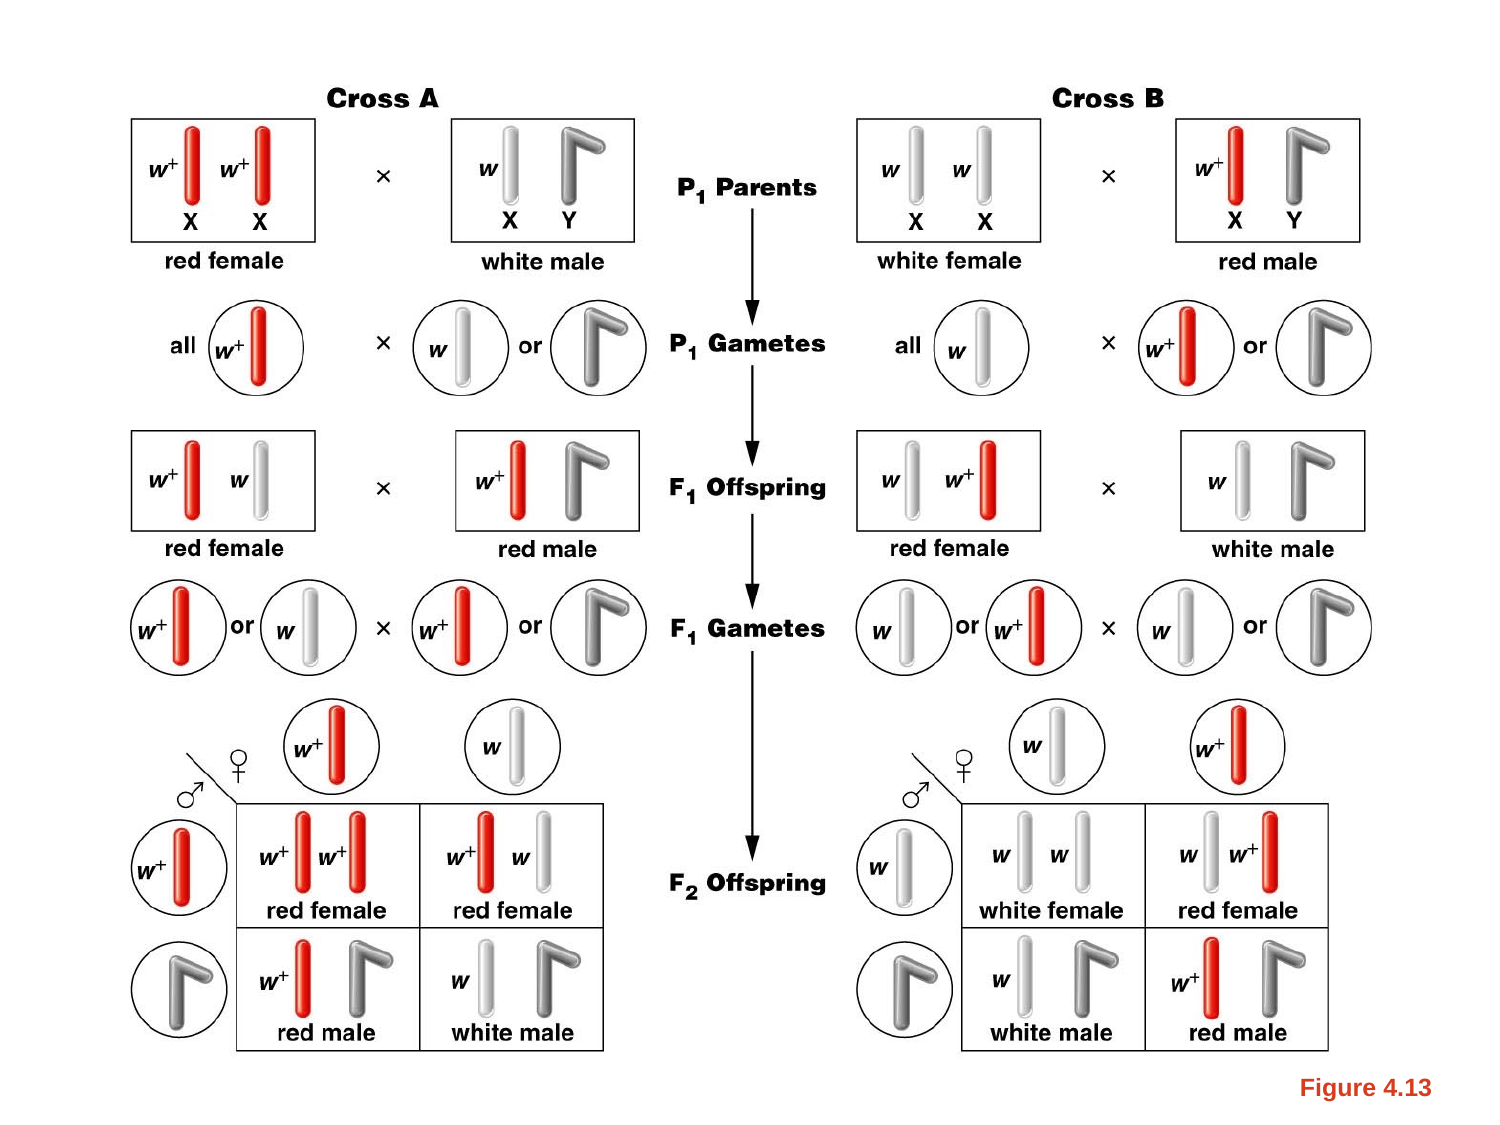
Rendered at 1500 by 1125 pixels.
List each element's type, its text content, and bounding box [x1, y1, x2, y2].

picture [106, 62, 1394, 1063]
text_box Figure 4.13 [1012, 1064, 1500, 1109]
